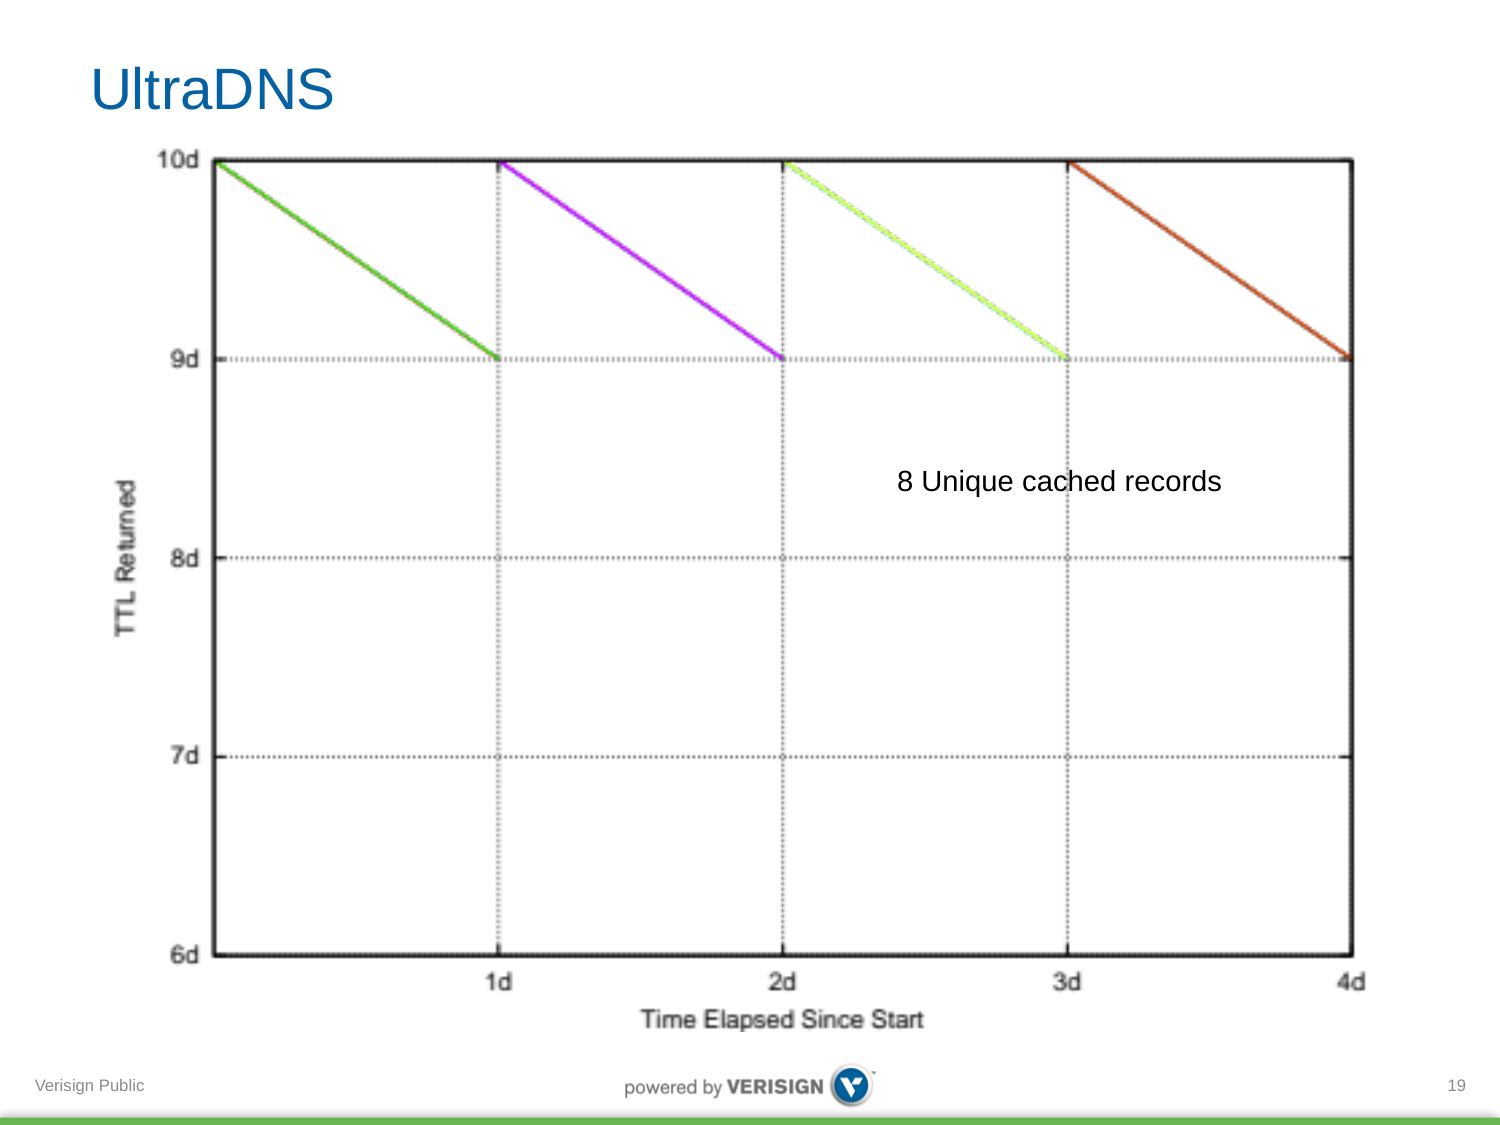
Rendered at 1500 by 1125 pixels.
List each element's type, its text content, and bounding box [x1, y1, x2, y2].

picture [106, 131, 1393, 1033]
picture [622, 1058, 878, 1112]
slide_number 19 [1422, 1072, 1482, 1098]
title UltraDNS [75, 40, 1425, 132]
